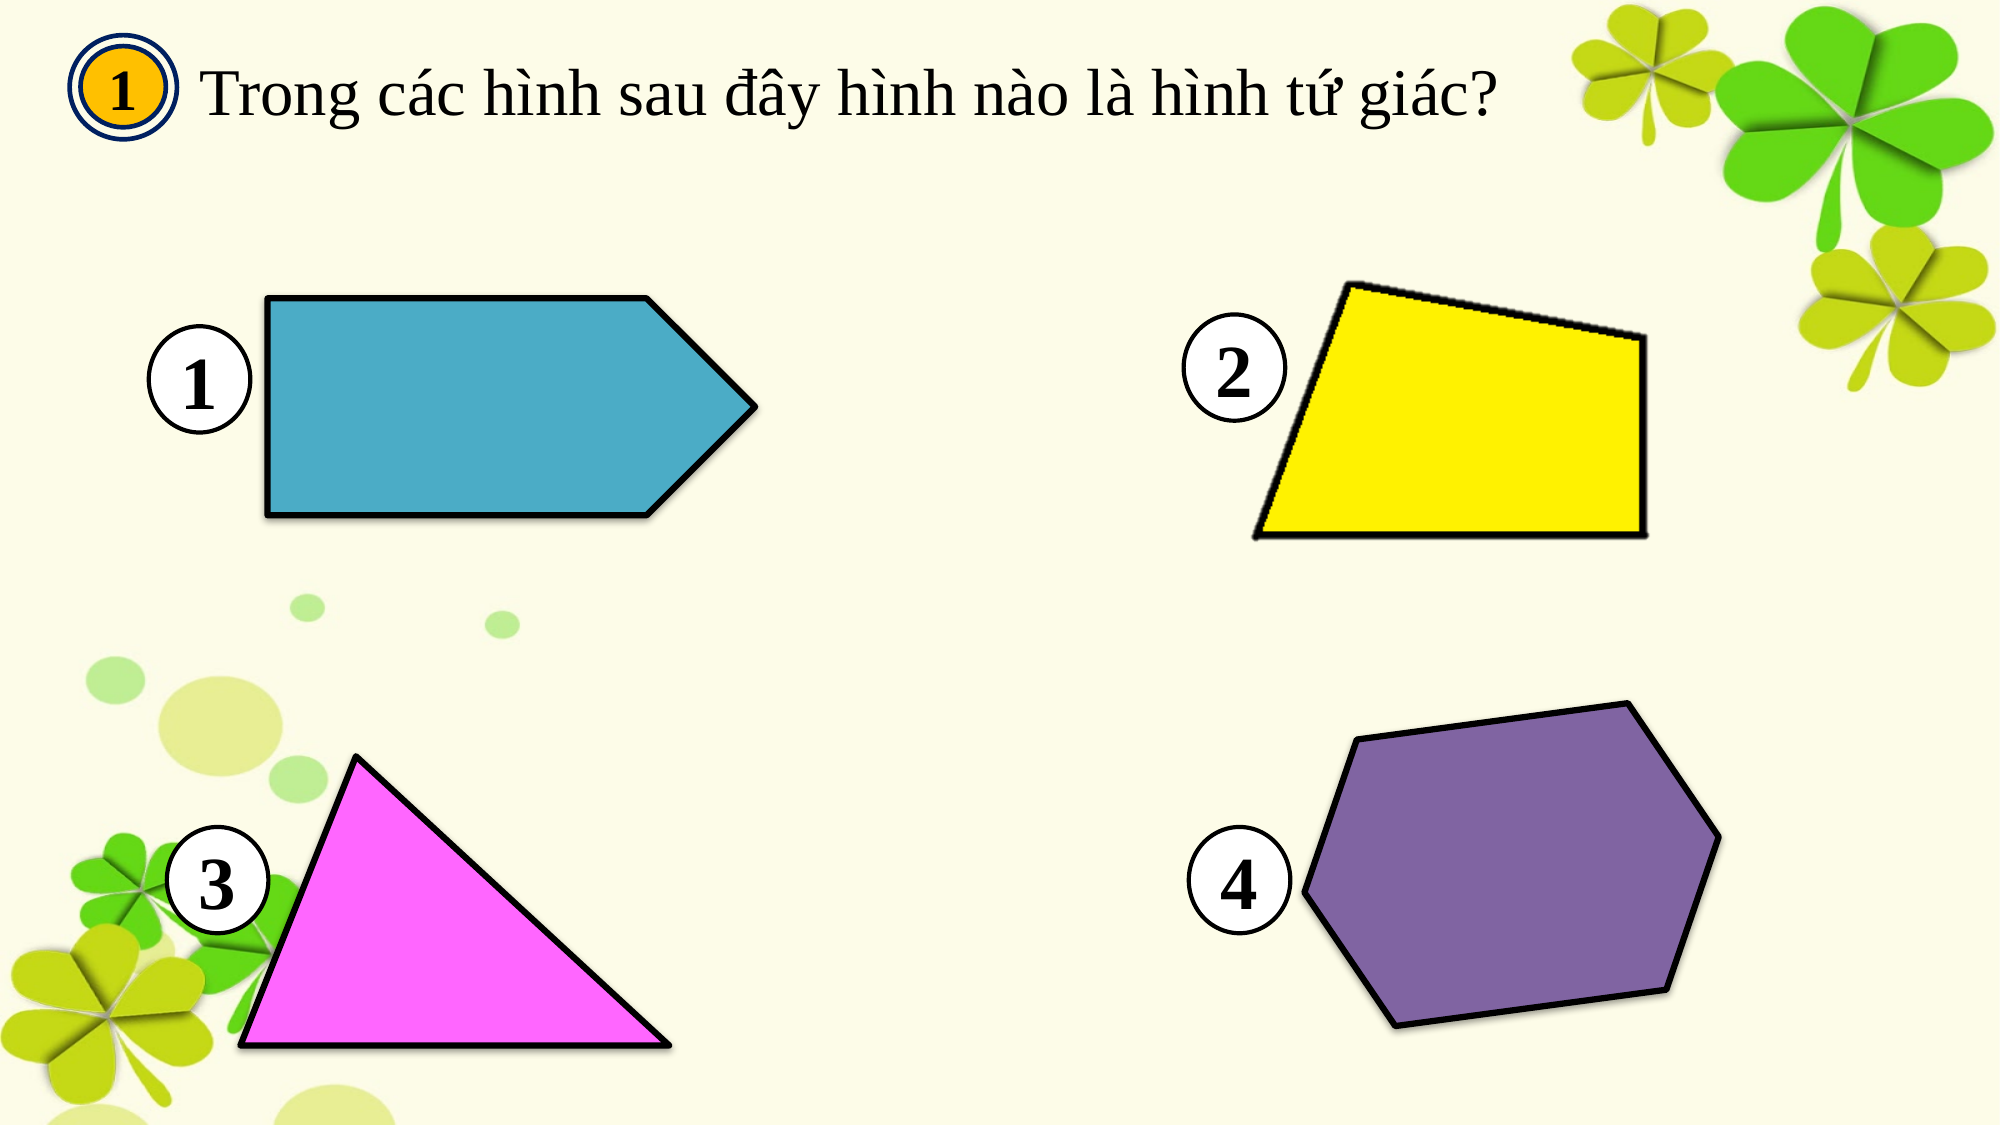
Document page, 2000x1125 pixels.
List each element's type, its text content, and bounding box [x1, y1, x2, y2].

text_box [264, 295, 759, 519]
text_box 1 [146, 324, 253, 435]
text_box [69, 34, 1863, 140]
text_box [237, 753, 673, 1049]
picture [0, 0, 2000, 1125]
text_box 4 [1186, 824, 1293, 936]
text_box 3 [164, 824, 271, 936]
text_box [1301, 700, 1722, 1030]
